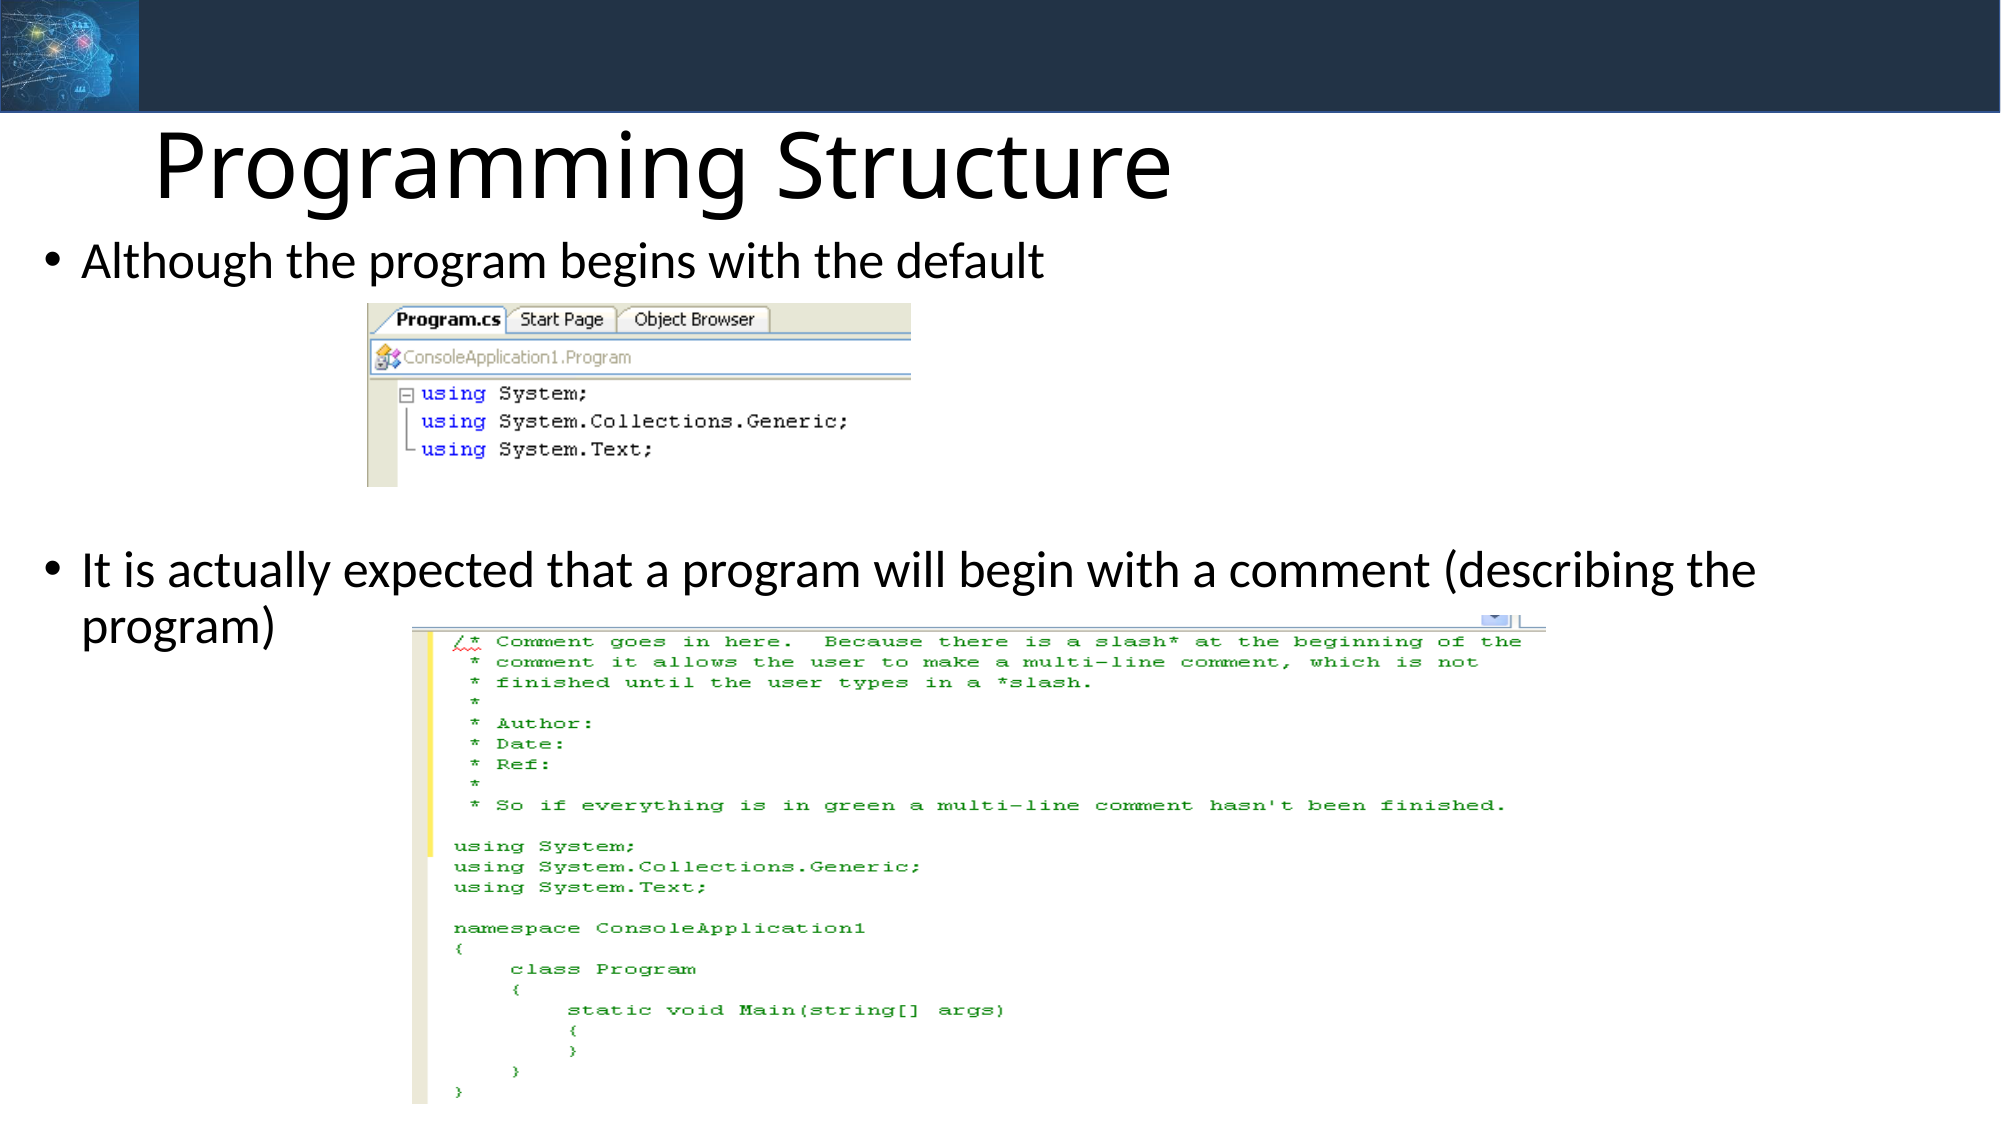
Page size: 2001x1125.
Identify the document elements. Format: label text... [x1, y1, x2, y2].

list Although the program begins with the default It is actually expected that a program will begin with a comment (describing the program) [28, 226, 1930, 1037]
title Programming Structure [137, 59, 1863, 226]
picture [2, 0, 139, 111]
picture [367, 303, 911, 487]
picture [412, 615, 1546, 1104]
